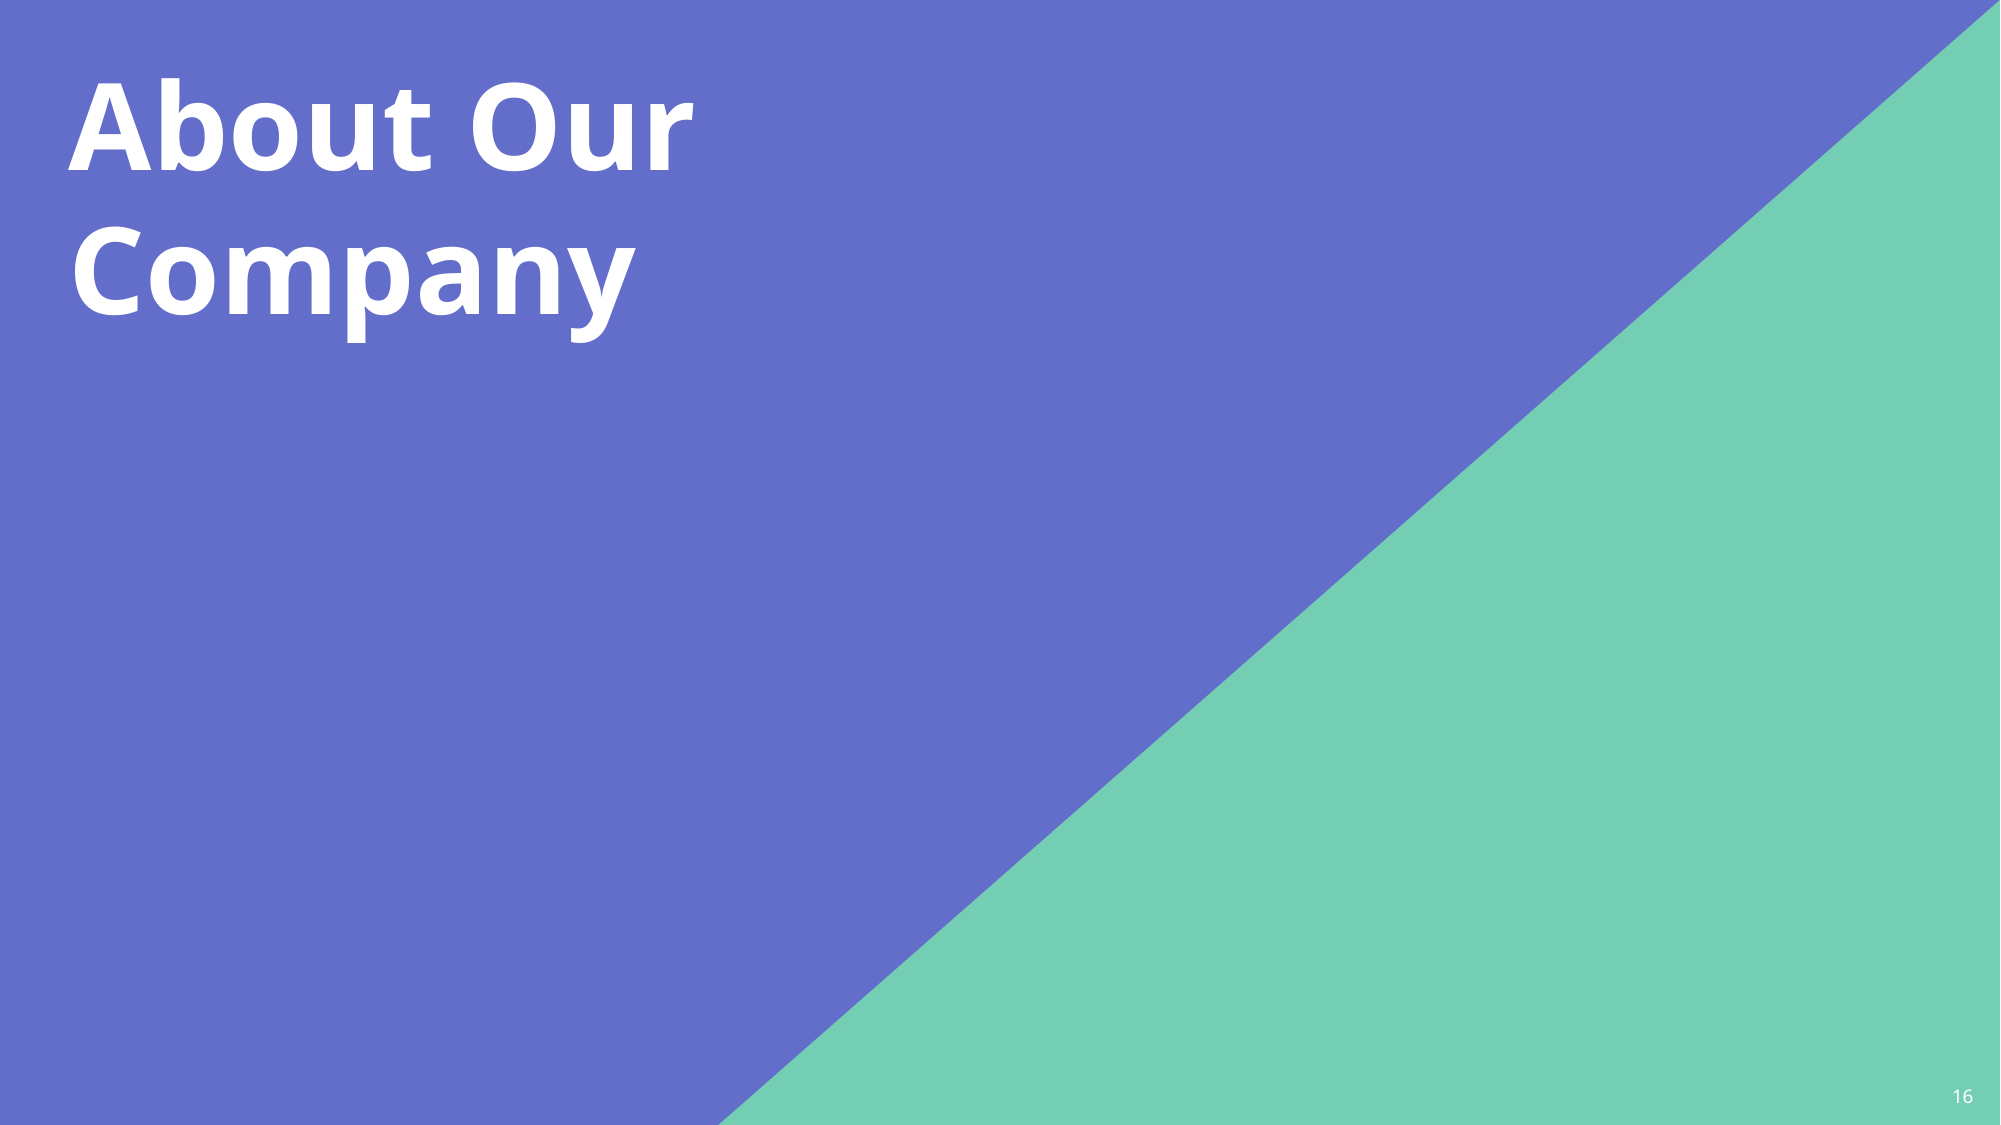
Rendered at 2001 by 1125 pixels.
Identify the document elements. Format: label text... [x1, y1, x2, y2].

text_box About Our Company [53, 41, 1290, 347]
text_box [716, 0, 2000, 1125]
text_box 16 [1933, 1076, 1989, 1115]
